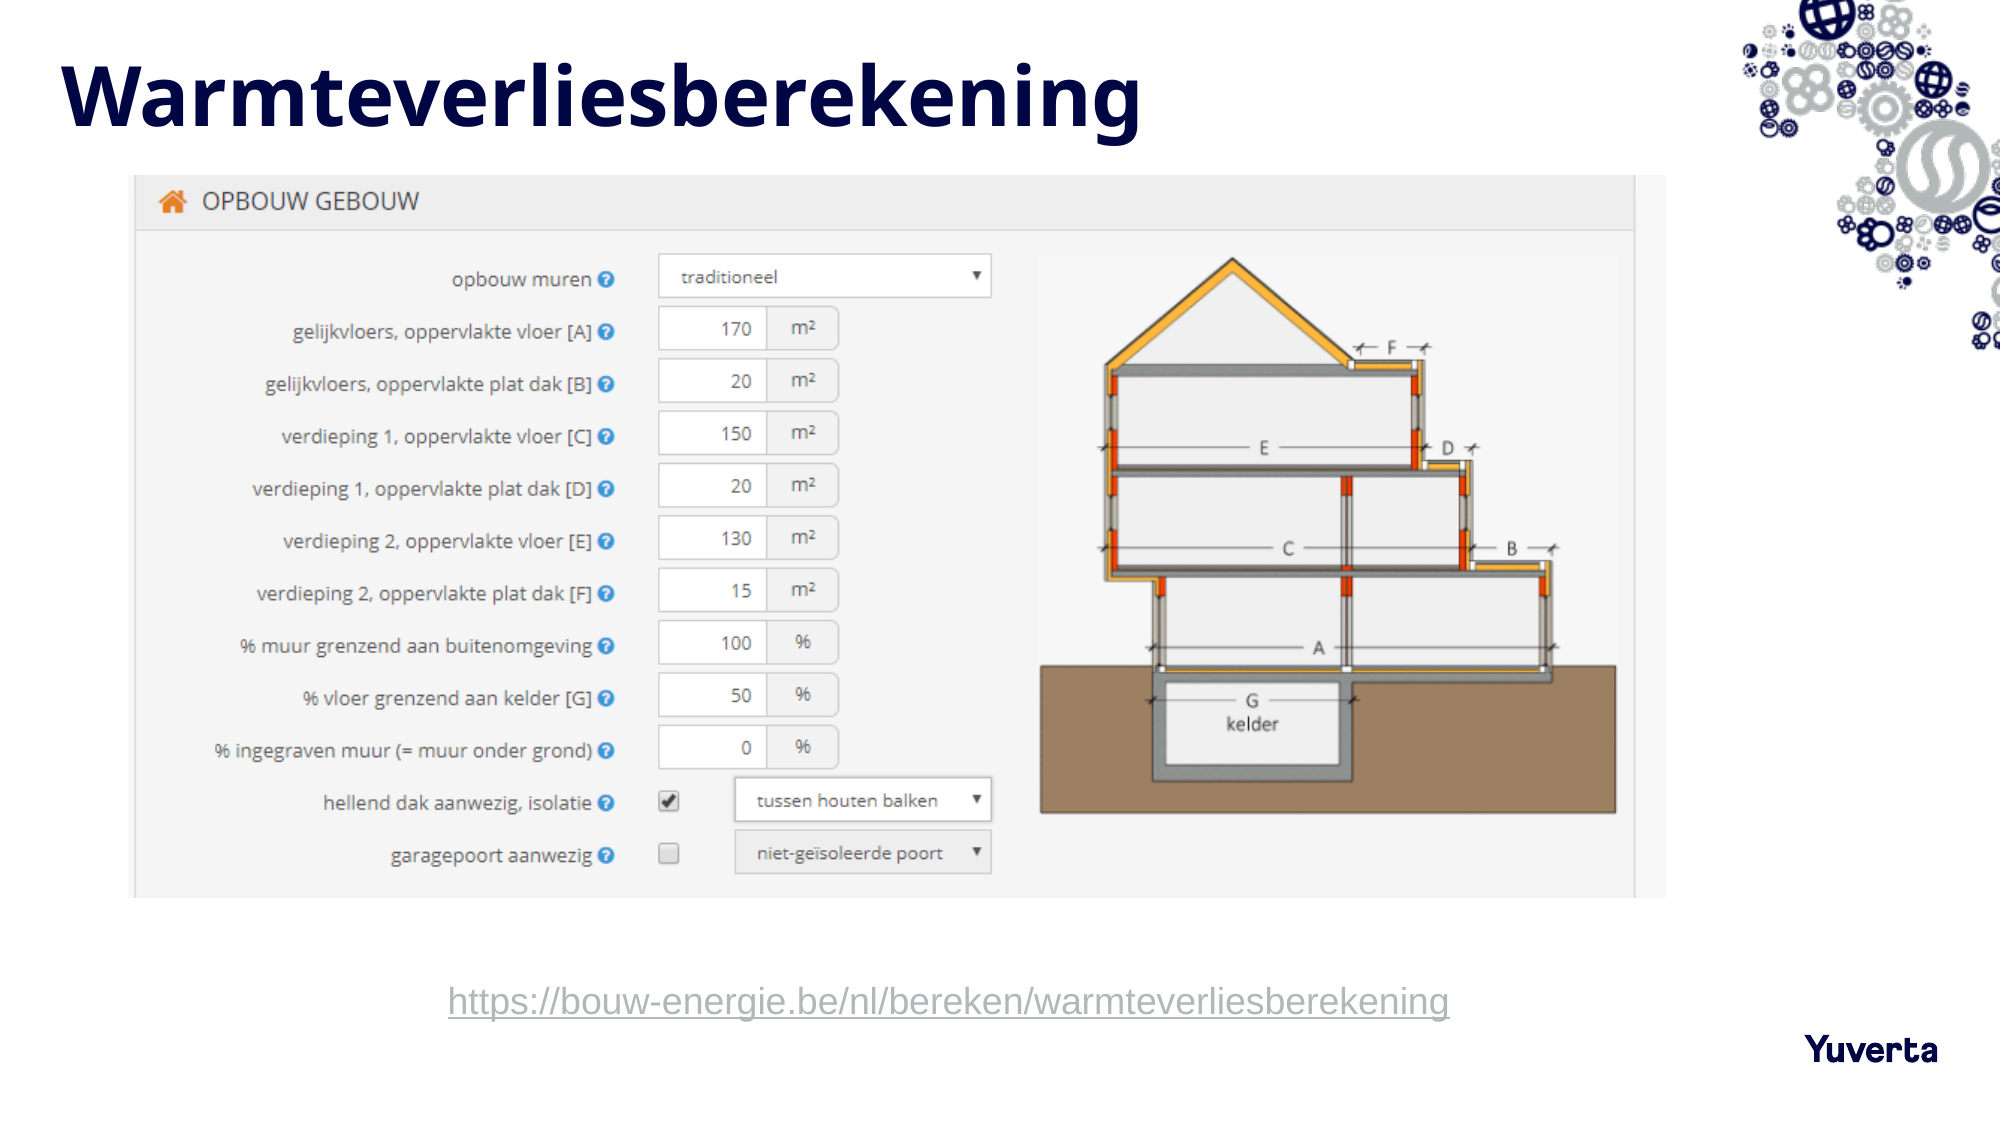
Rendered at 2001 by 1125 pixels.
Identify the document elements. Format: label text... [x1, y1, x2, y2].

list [128, 175, 1666, 898]
picture [0, 0, 2000, 1125]
title Warmteverliesberekening [60, 48, 1720, 239]
text_box https://bouw-energie.be/nl/bereken/warmteverliesberekening [432, 969, 1666, 1030]
